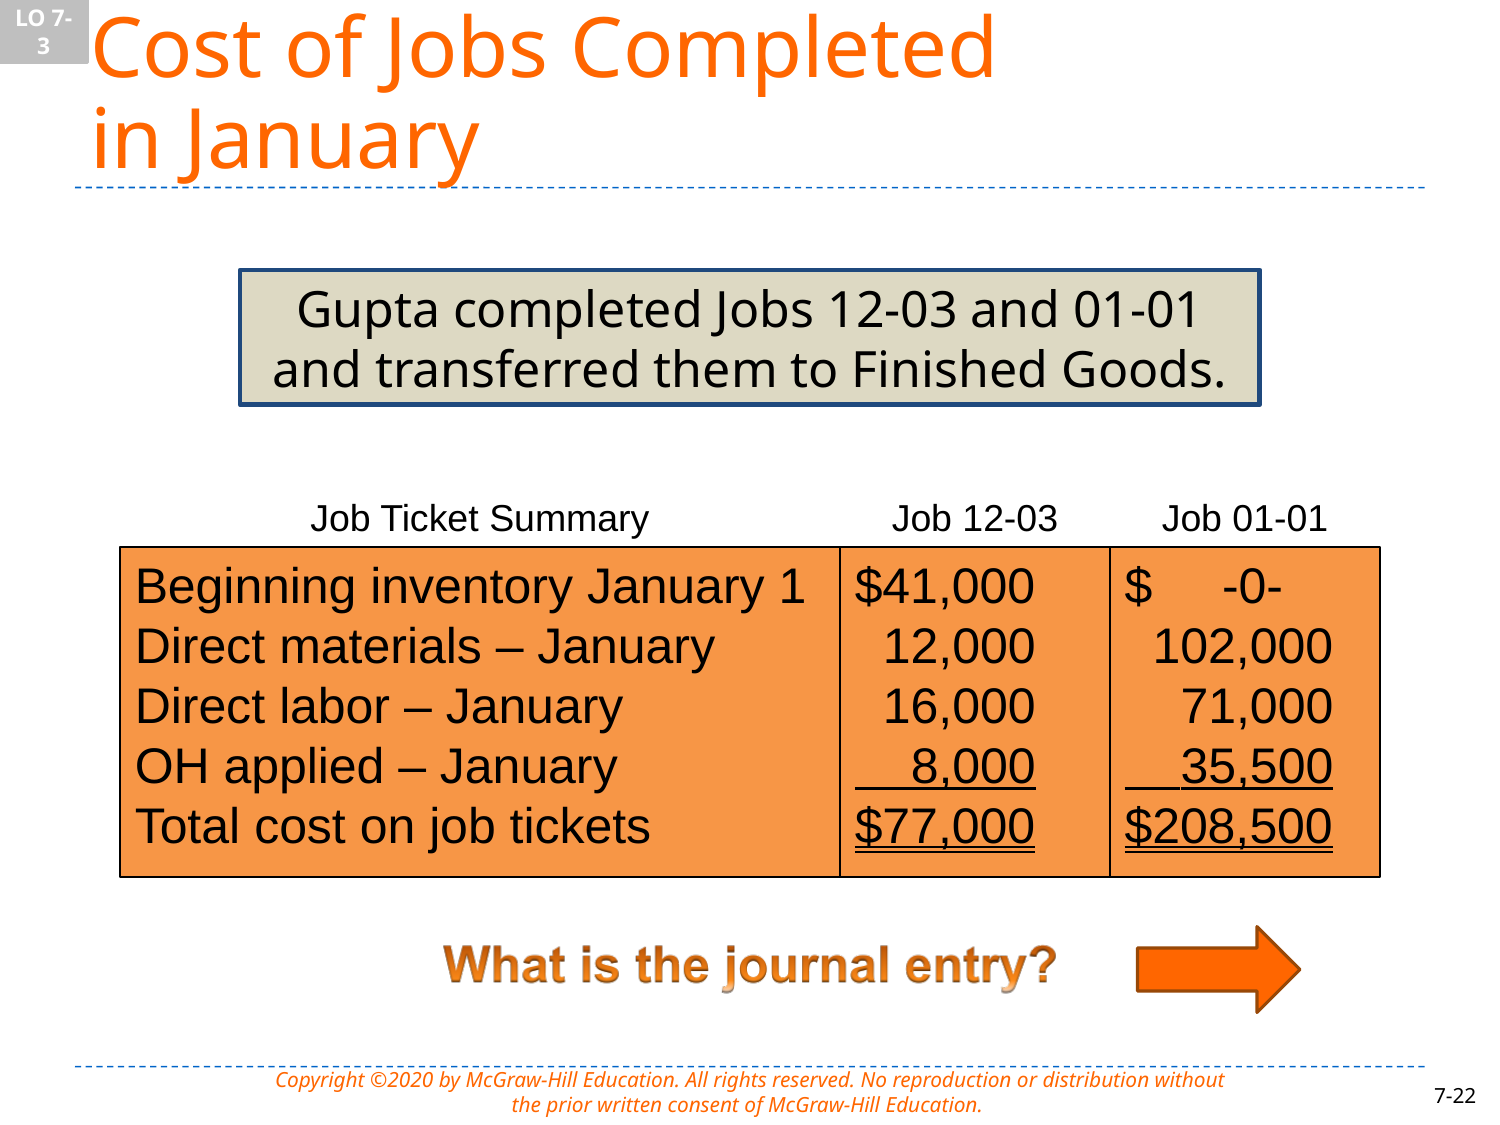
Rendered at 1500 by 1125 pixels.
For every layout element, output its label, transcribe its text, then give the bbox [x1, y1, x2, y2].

picture [312, 924, 1186, 1013]
text_box [1192, 925, 1302, 1014]
title Cost of Jobs Completed in January [75, 42, 1425, 193]
text_box LO 7-3 [0, 0, 89, 64]
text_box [119, 486, 1381, 877]
text_box Gupta completed Jobs 12-03 and 01-01 and transferred them to Finished Goods. [238, 268, 1261, 406]
